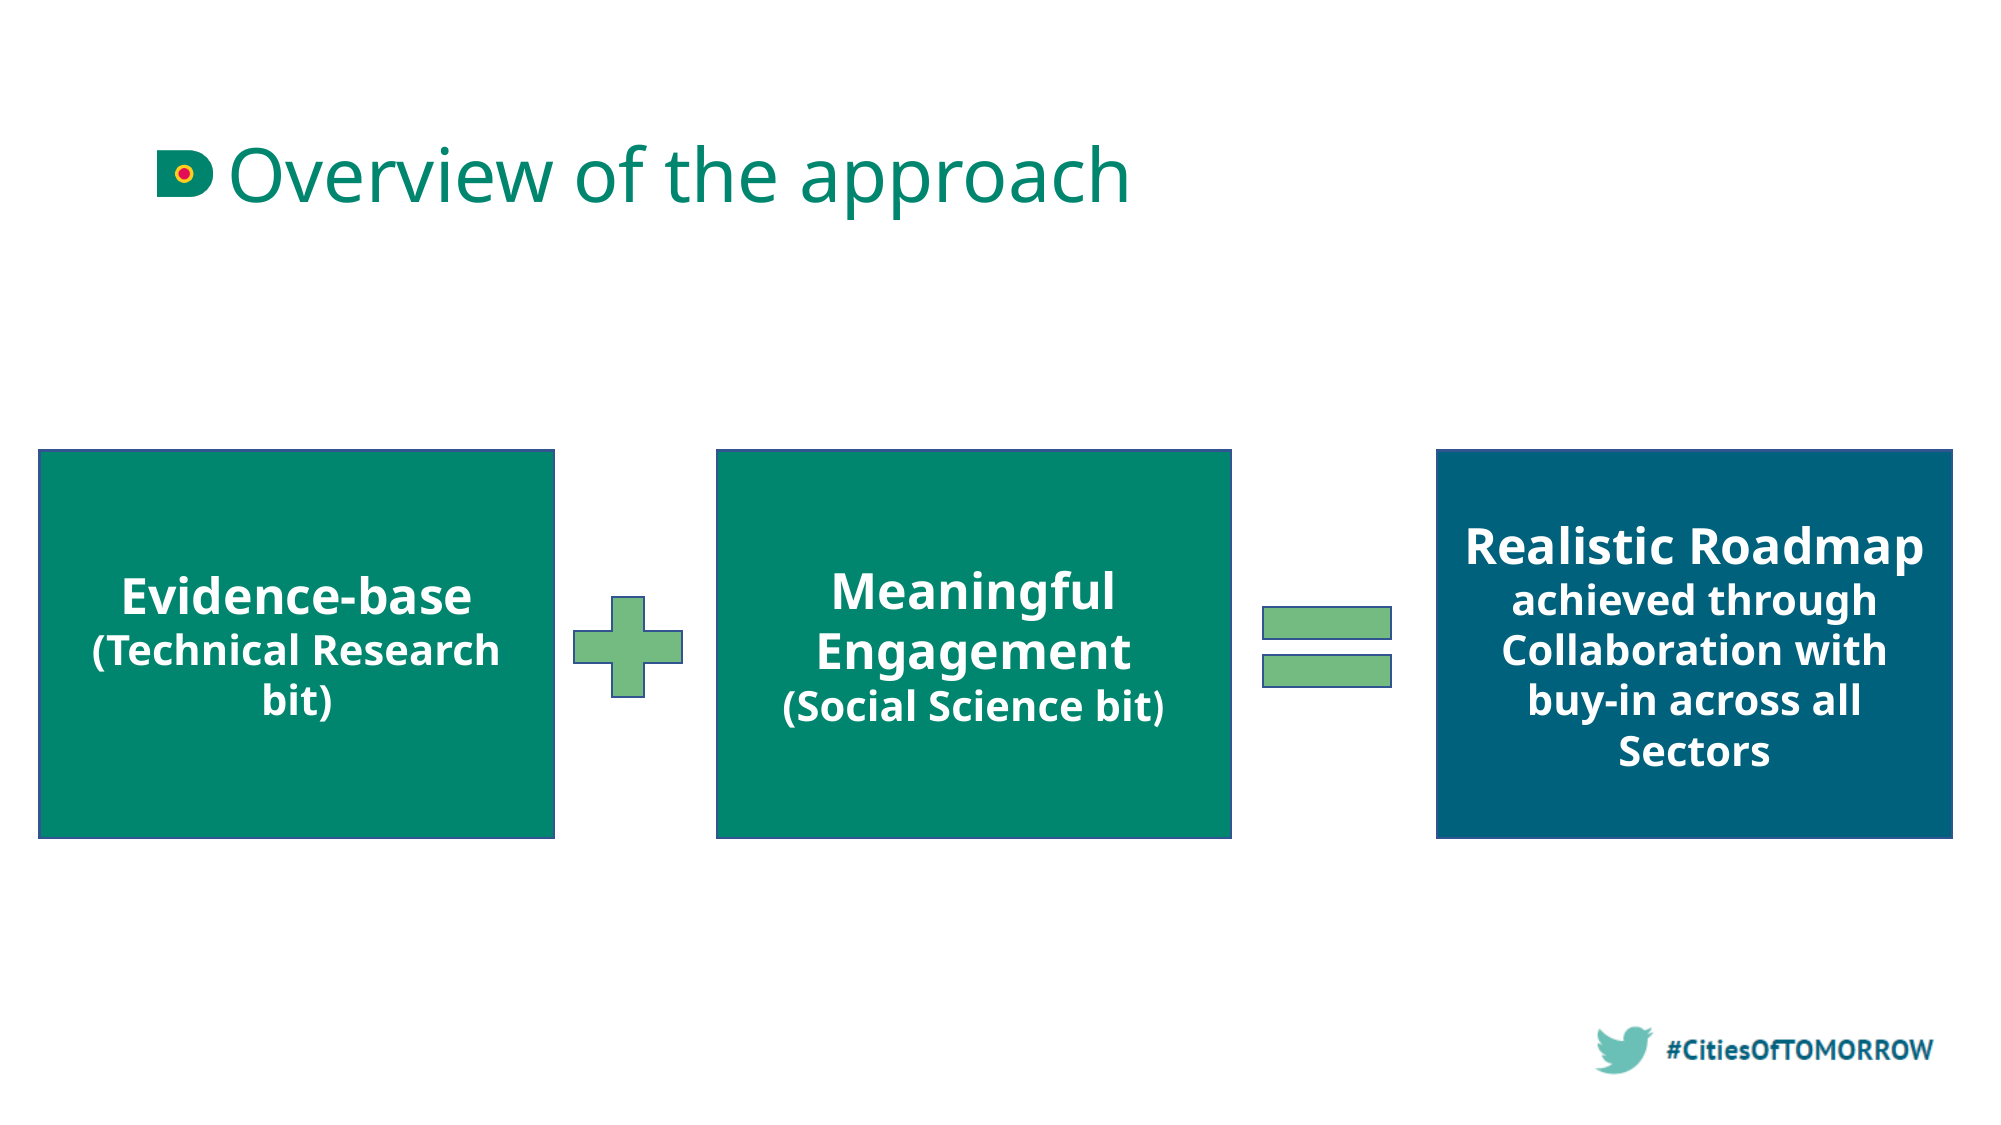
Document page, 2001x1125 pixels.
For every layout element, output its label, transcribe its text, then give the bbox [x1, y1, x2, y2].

text_box [573, 596, 683, 698]
text_box Meaningful Engagement (Social Science bit) [716, 449, 1232, 839]
picture [157, 150, 213, 197]
text_box Evidence-base (Technical Research bit) [38, 449, 555, 839]
text_box Realistic Roadmap achieved through Collaboration with buy-in across all Sectors [1436, 449, 1953, 839]
text_box [1262, 654, 1392, 688]
picture [1552, 987, 2000, 1125]
text_box [1262, 606, 1392, 640]
title Overview of the approach [142, 69, 1868, 287]
